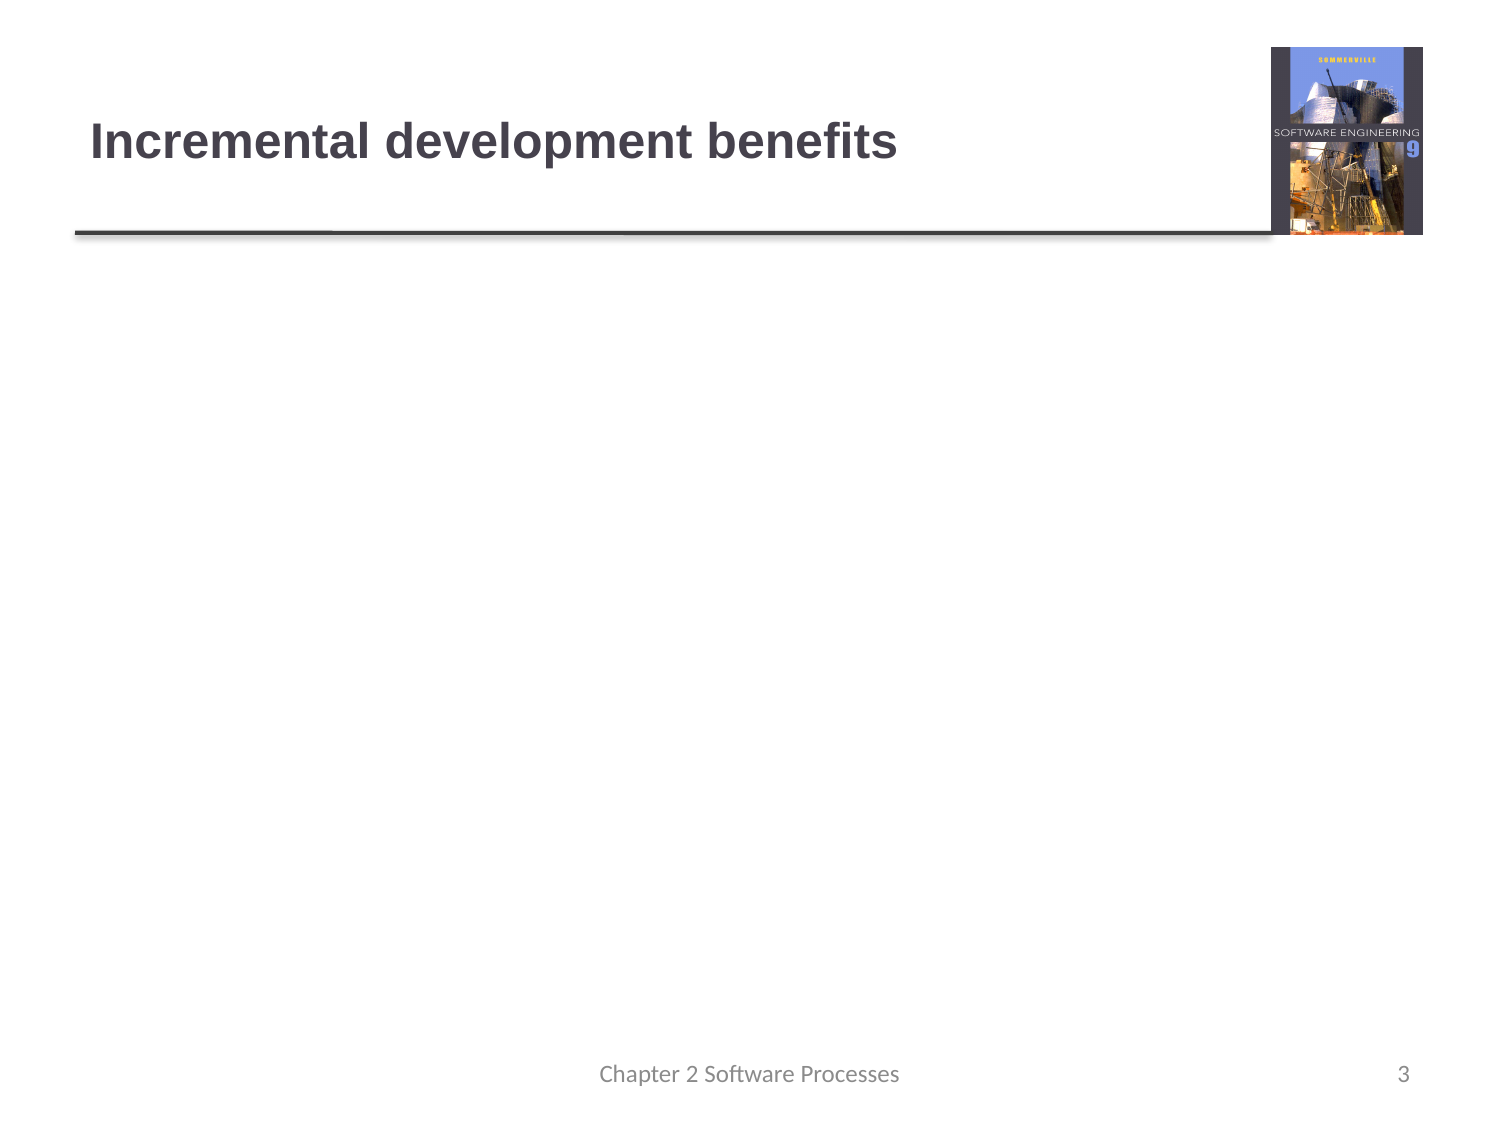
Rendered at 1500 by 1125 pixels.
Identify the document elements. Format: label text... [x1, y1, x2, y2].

footer Chapter 2 Software Processes [512, 1042, 988, 1103]
picture [1272, 47, 1423, 235]
slide_number 3 [1074, 1042, 1425, 1103]
title Incremental development benefits [74, 44, 1272, 233]
